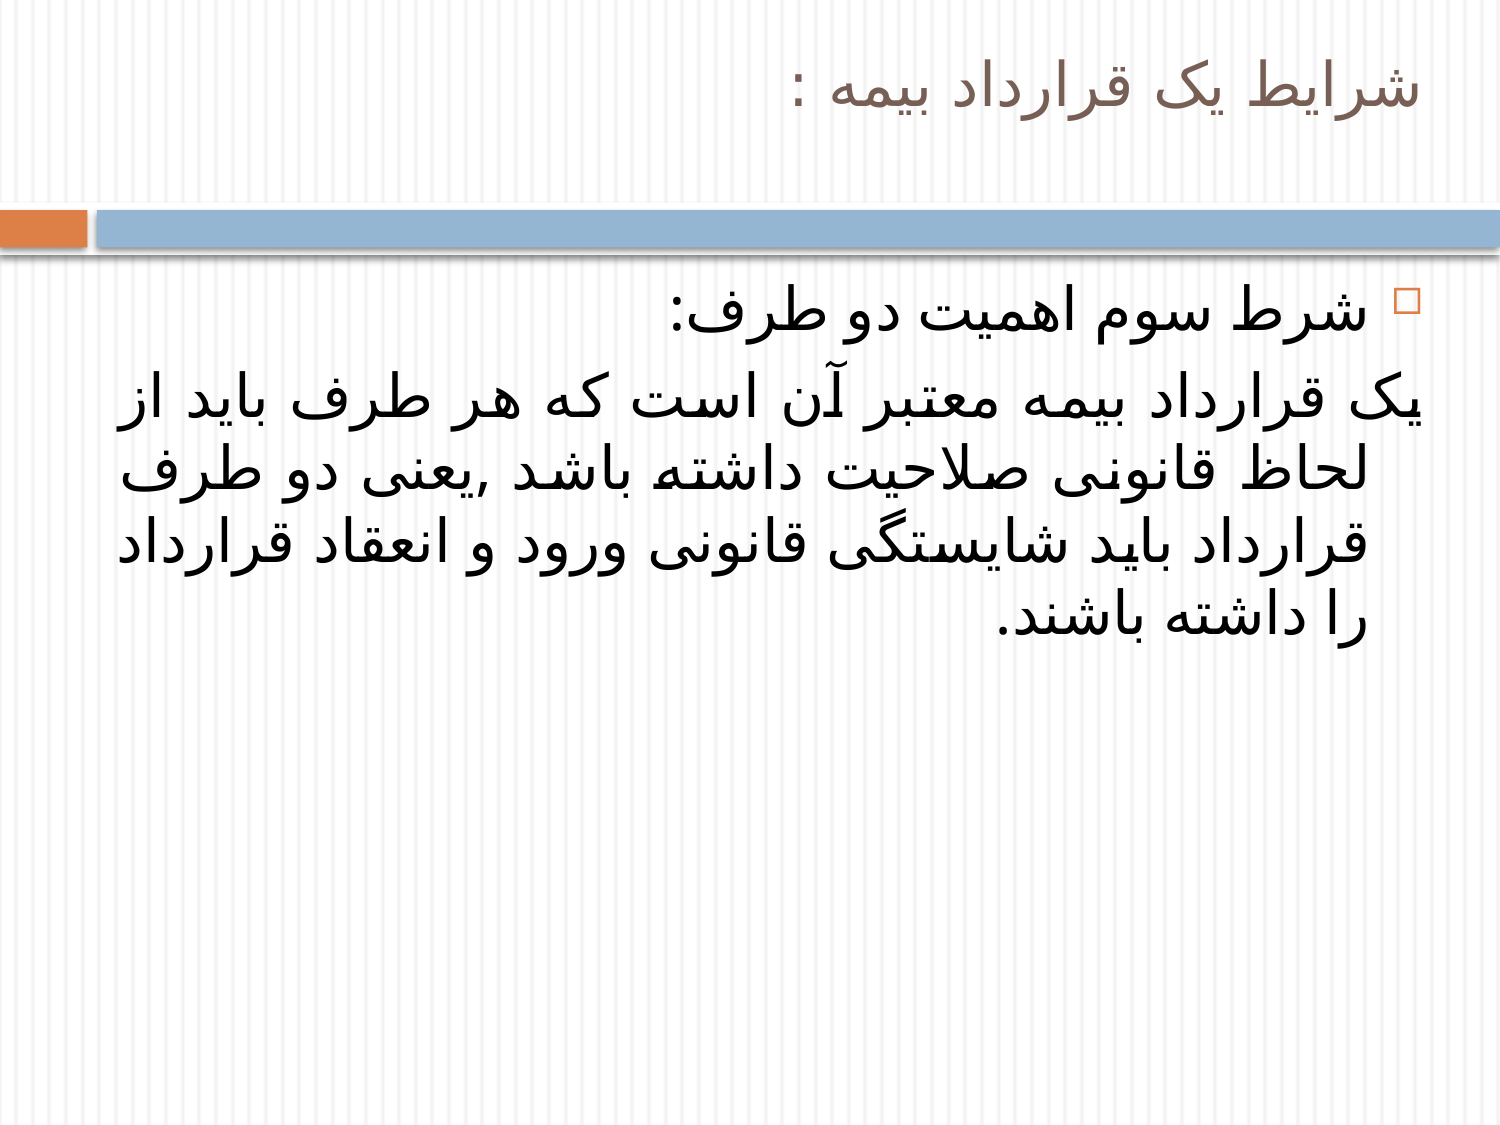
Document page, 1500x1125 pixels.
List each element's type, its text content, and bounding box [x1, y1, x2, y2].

list شرط سوم اهمیت دو طرف: یک قرارداد بیمه معتبر آن است که هر طرف باید از لحاظ قانونی صلاحیت داشته باشد ,یعنی دو طرف قرارداد باید شایستگی قانونی ورود و انعقاد قرارداد را داشته باشند. [100, 262, 1438, 1000]
title شرایط یک قرارداد بیمه : [100, 37, 1438, 200]
